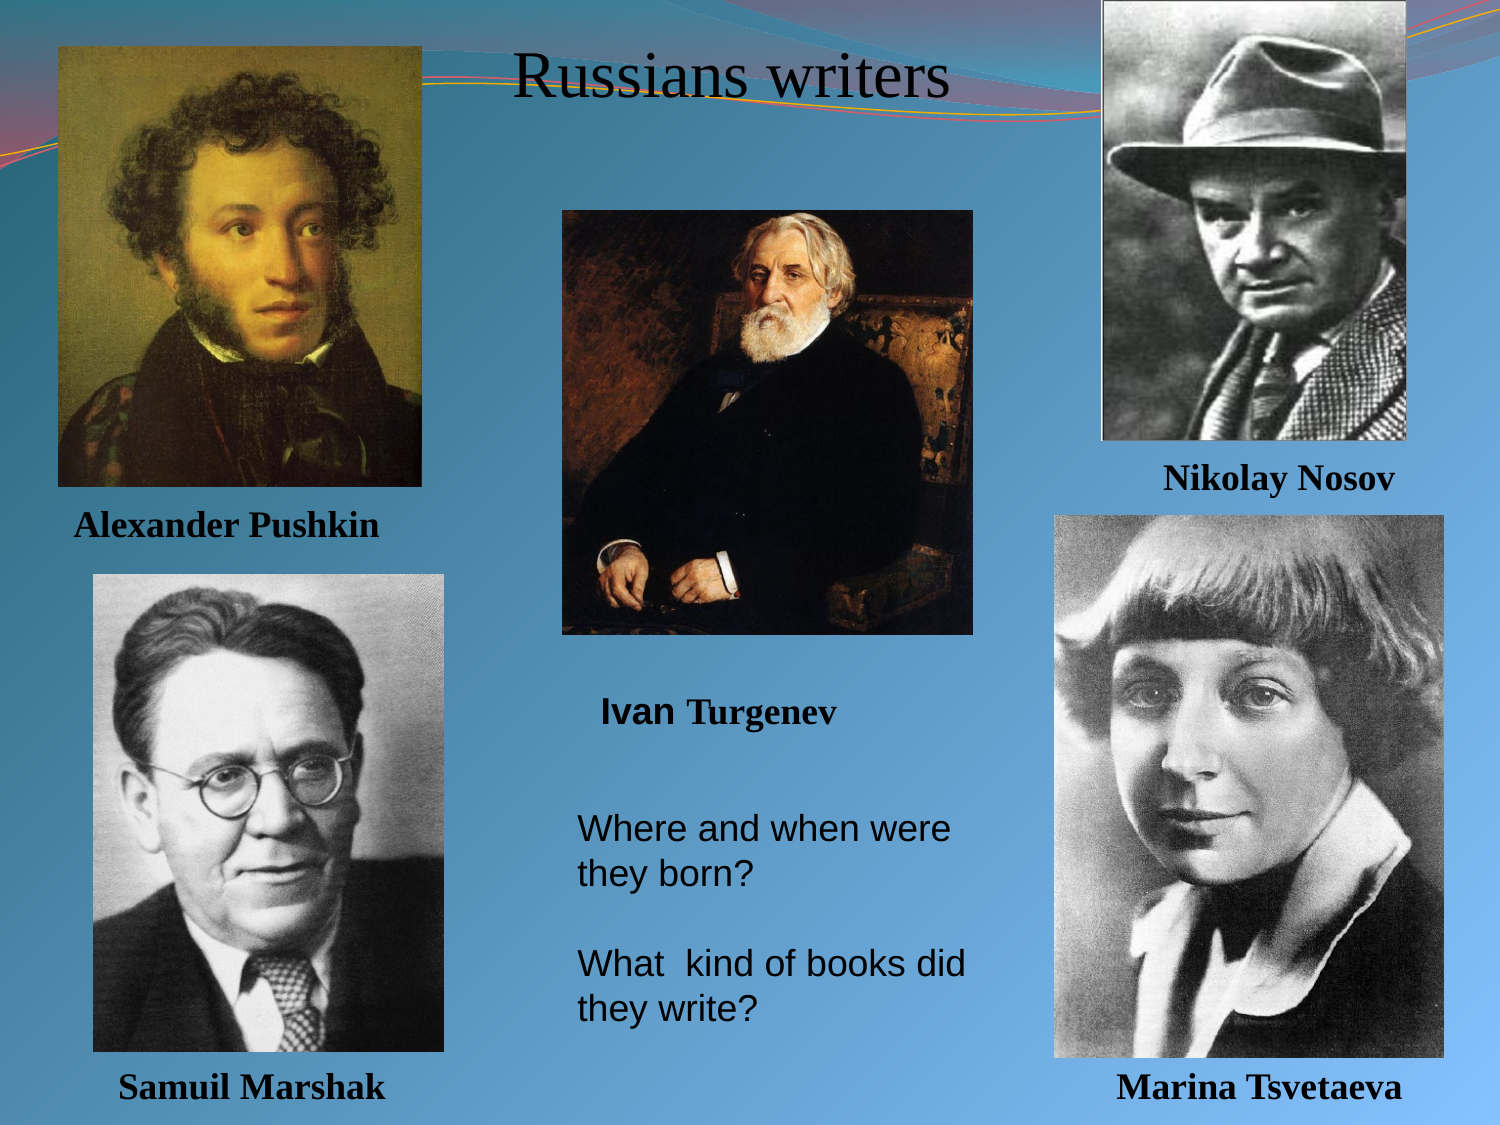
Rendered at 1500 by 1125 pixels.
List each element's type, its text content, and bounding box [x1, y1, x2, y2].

text_box Where and when were they born? What kind of books did they write? [562, 796, 1020, 1037]
picture [58, 46, 423, 487]
text_box Alexander Pushkin [58, 492, 555, 552]
text_box Russians writers [210, 23, 1094, 119]
picture [93, 573, 445, 1052]
text_box Samuil Marshak [0, 1054, 504, 1115]
text_box Nikolay Nosov [1148, 445, 1500, 505]
text_box Marina Tsvetaeva [1101, 1054, 1500, 1115]
text_box Ivan Turgenev [585, 679, 1047, 740]
picture [1101, 0, 1407, 441]
picture [562, 210, 973, 635]
picture [1054, 515, 1444, 1058]
